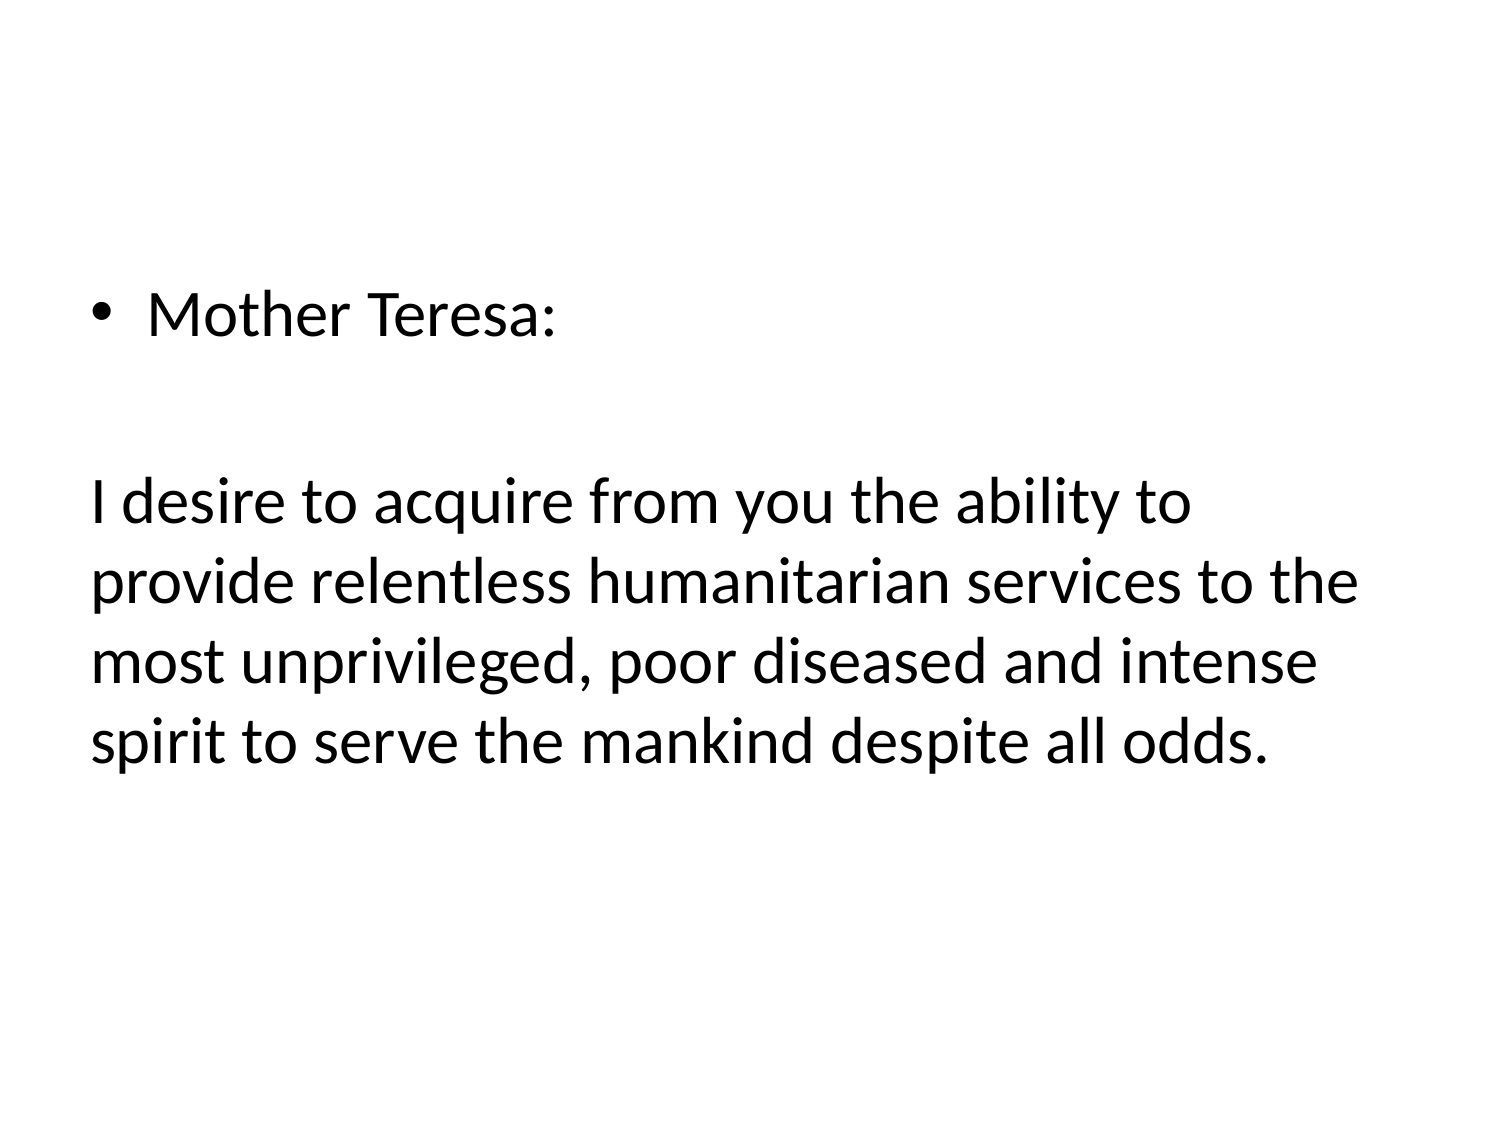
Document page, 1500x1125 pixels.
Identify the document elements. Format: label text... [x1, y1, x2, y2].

list Mother Teresa: I desire to acquire from you the ability to provide relentless humanitarian services to the most unprivileged, poor diseased and intense spirit to serve the mankind despite all odds. [75, 262, 1425, 1005]
